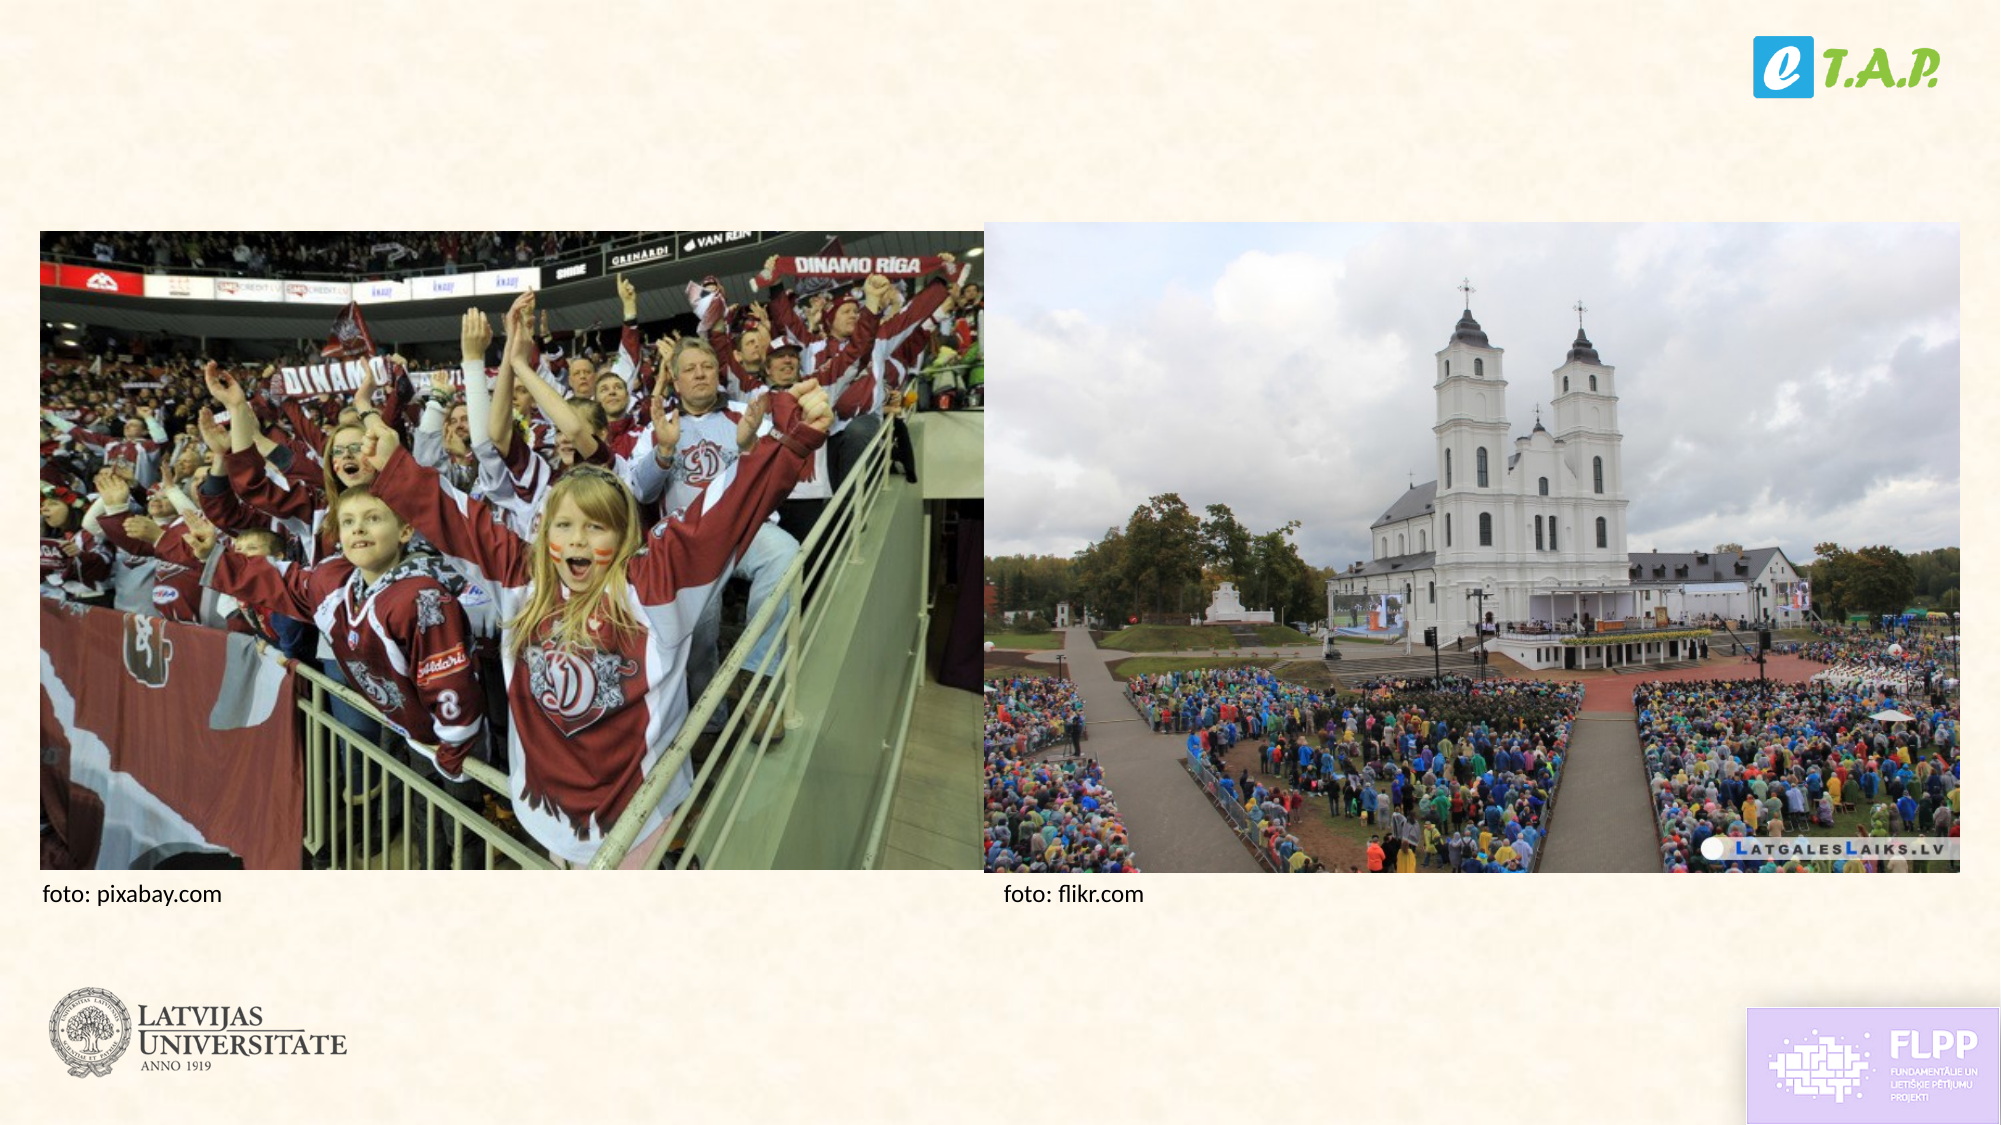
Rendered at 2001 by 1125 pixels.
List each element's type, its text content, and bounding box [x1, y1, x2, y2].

text_box foto: flikr.com [989, 873, 1160, 915]
text_box foto: pixabay.com [27, 870, 471, 915]
picture [1746, 1007, 2000, 1125]
picture [40, 222, 1960, 873]
picture [1693, 0, 2000, 130]
picture [24, 971, 371, 1094]
